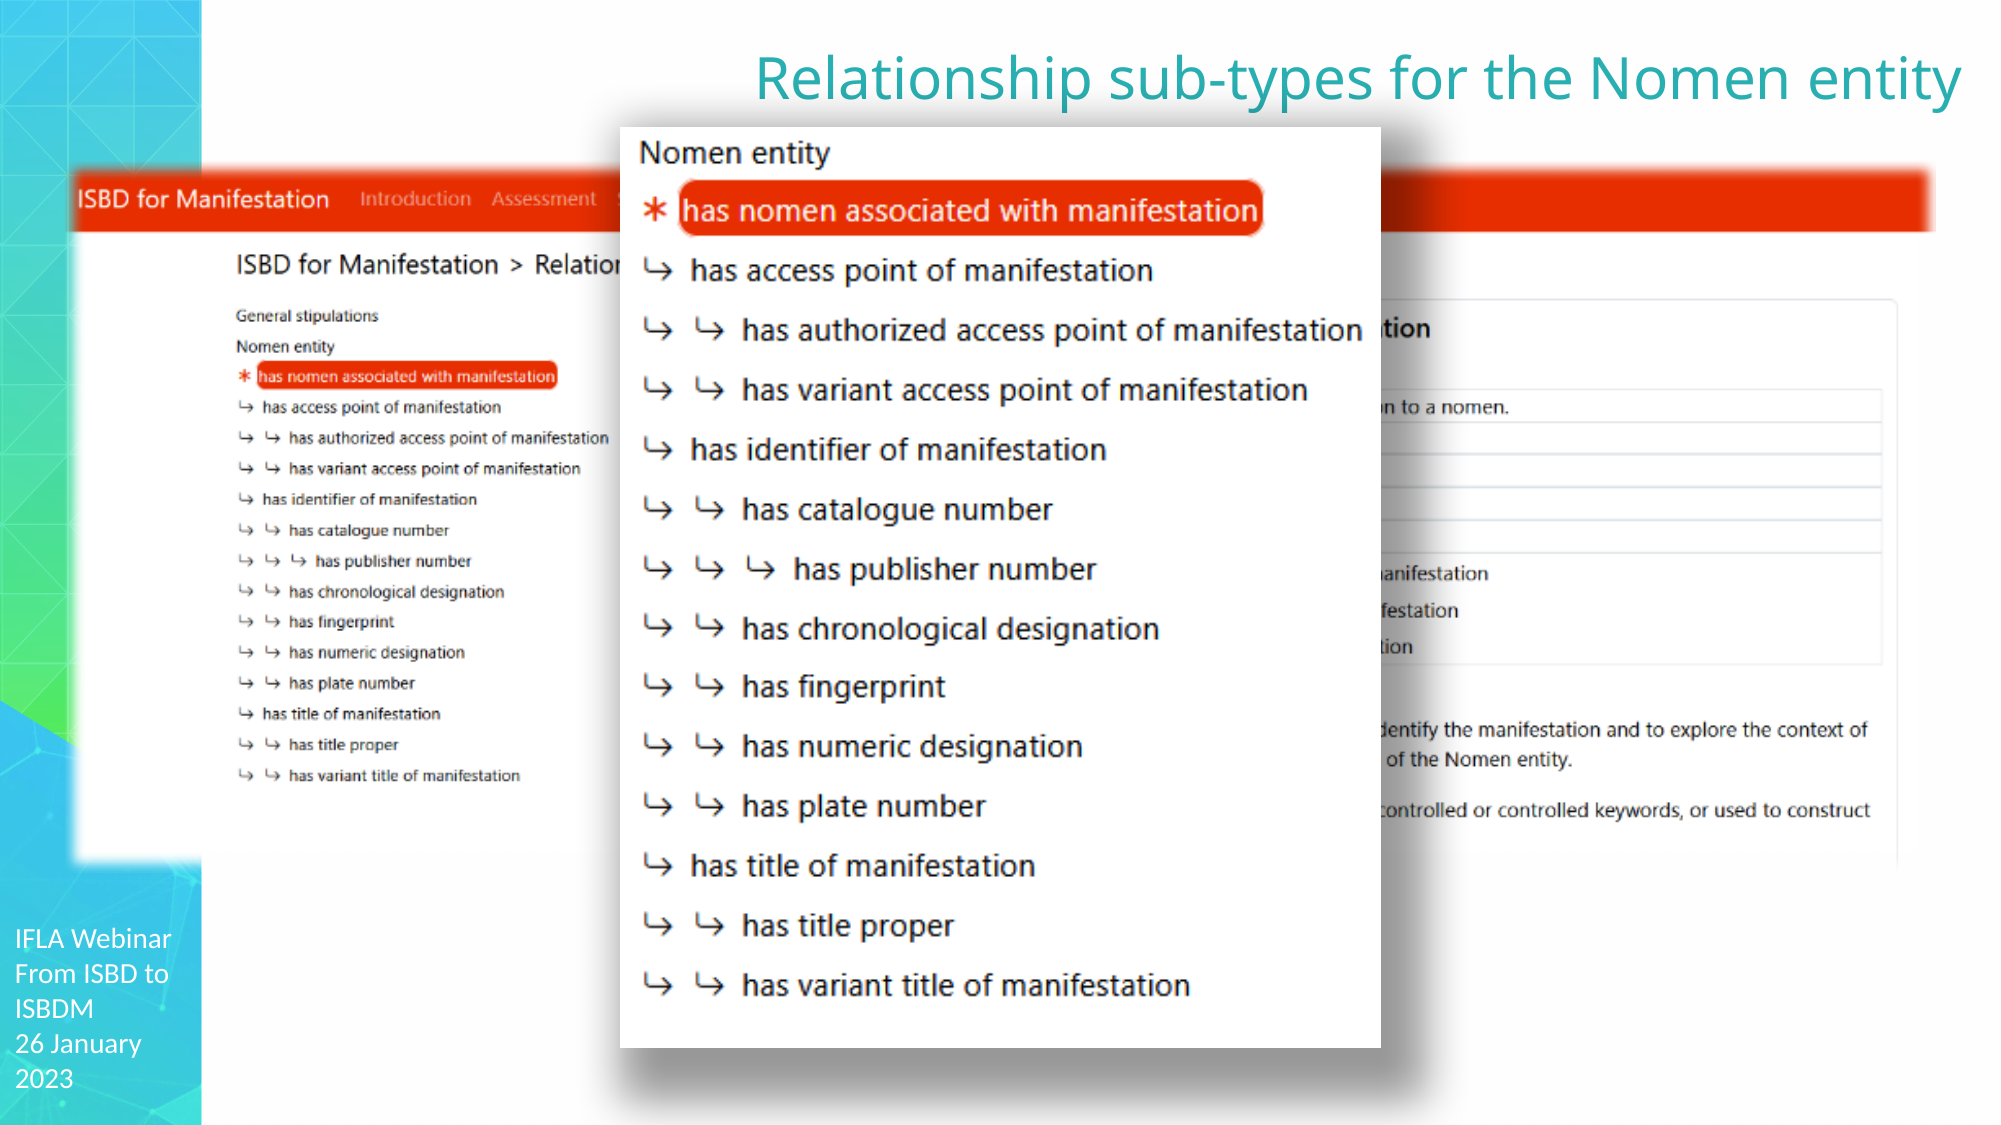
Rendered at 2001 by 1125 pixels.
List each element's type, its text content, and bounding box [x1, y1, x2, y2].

text_box Relationship sub-types for the Nomen entity [648, 26, 1978, 127]
text_box IFLA Webinar From ISBD to ISBDM 26 January 2023 [0, 912, 199, 1102]
picture [0, 0, 2001, 1125]
